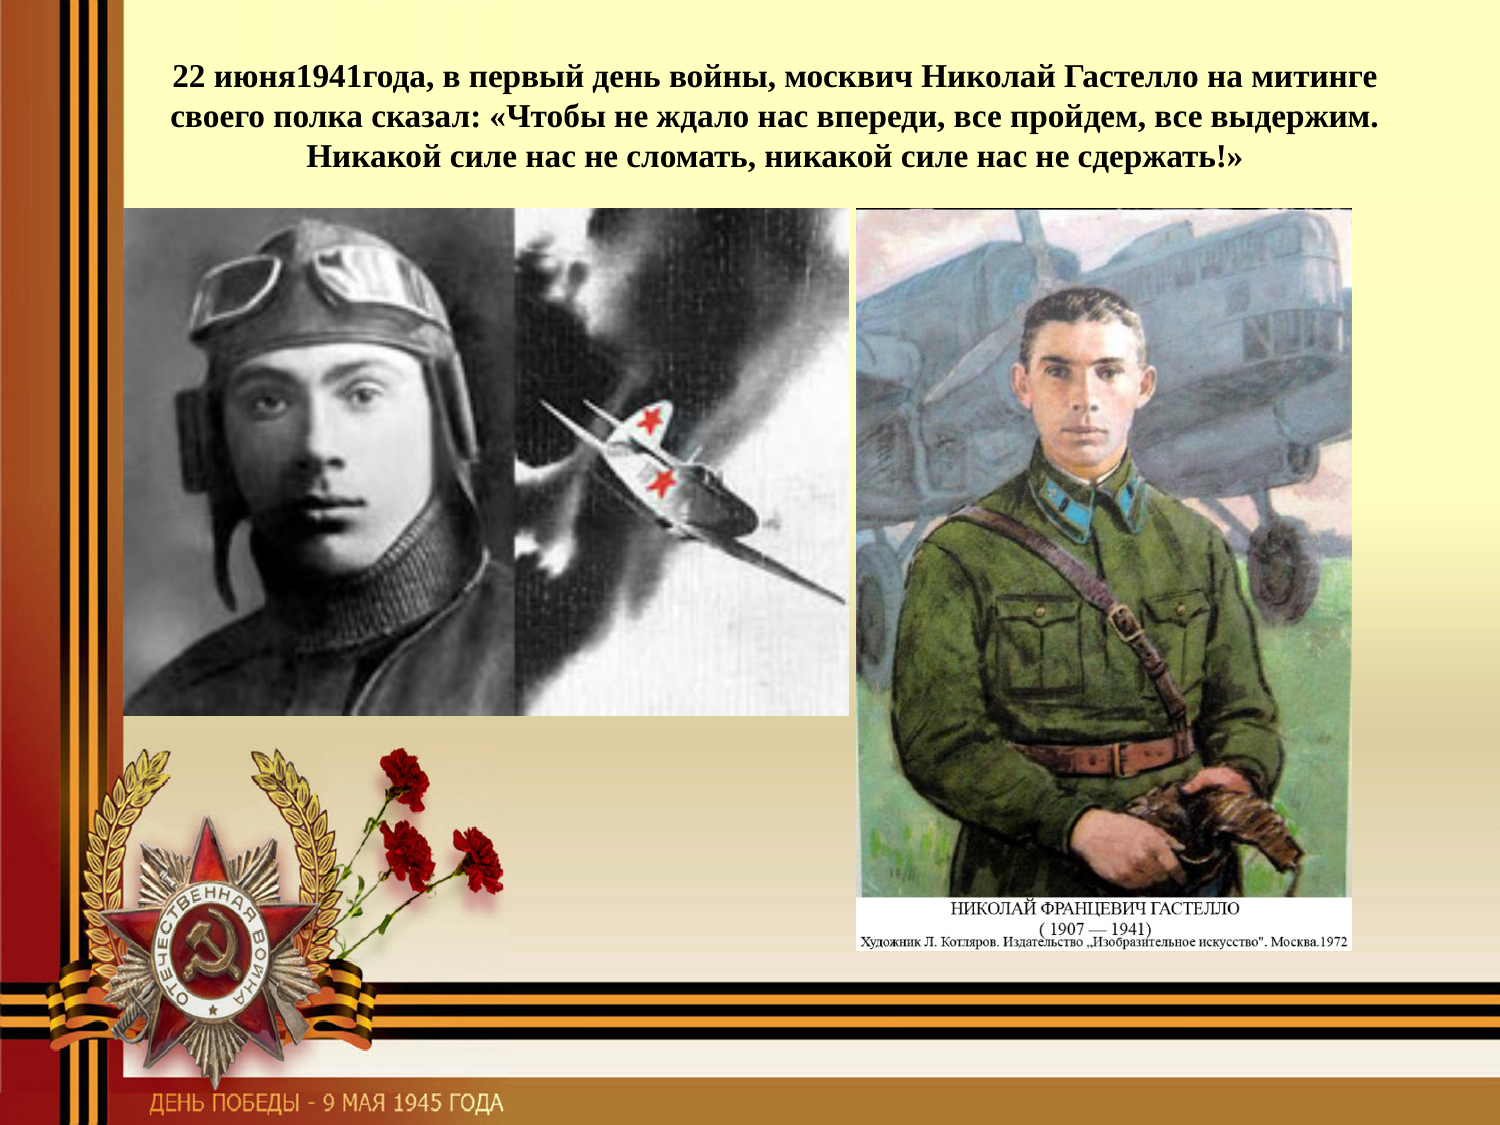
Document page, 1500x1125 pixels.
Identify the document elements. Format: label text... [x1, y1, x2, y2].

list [123, 207, 849, 717]
picture [0, 0, 1500, 1125]
title 22 июня1941года, в первый день войны, москвич Николай Гастелло на митинге своего полка сказал: «Чтобы не ждало нас впереди, все пройдем, все выдержим. Никакой силе нас не сломать, никакой силе нас не сдержать!» [124, 20, 1427, 209]
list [855, 207, 1352, 951]
